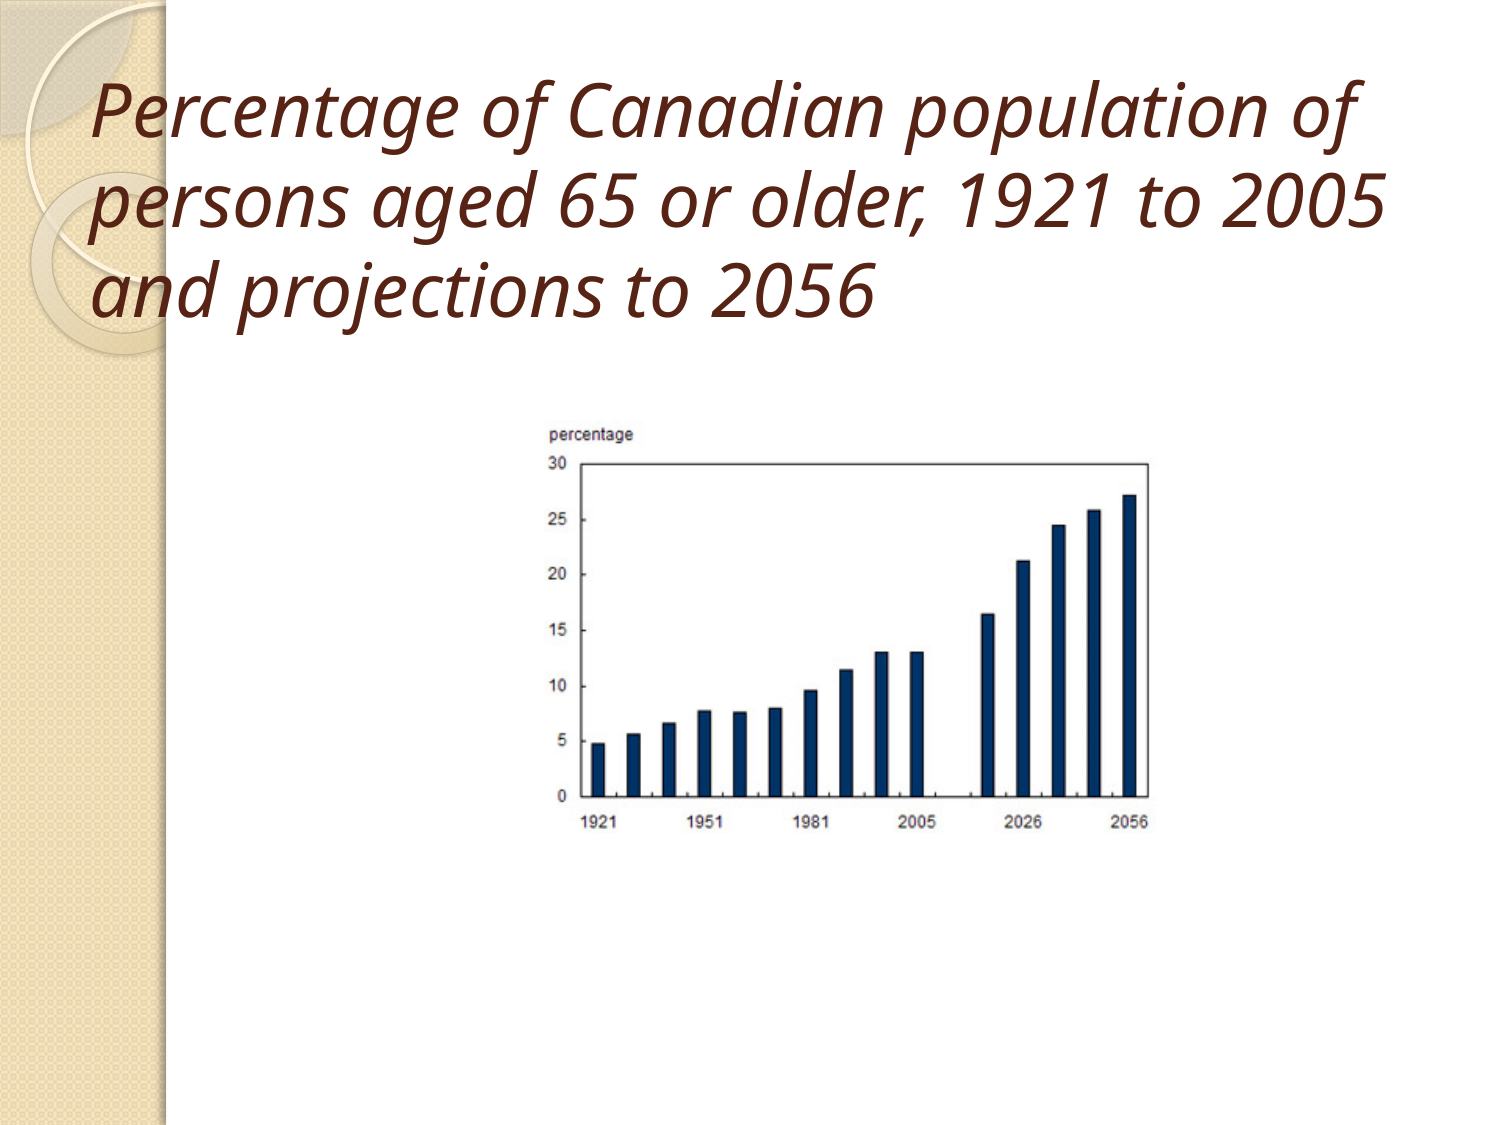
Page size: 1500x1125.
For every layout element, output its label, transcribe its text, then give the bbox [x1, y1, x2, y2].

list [543, 419, 1157, 843]
title Percentage of Canadian population of persons aged 65 or older, 1921 to 2005 and projections to 2056 [75, 45, 1425, 350]
